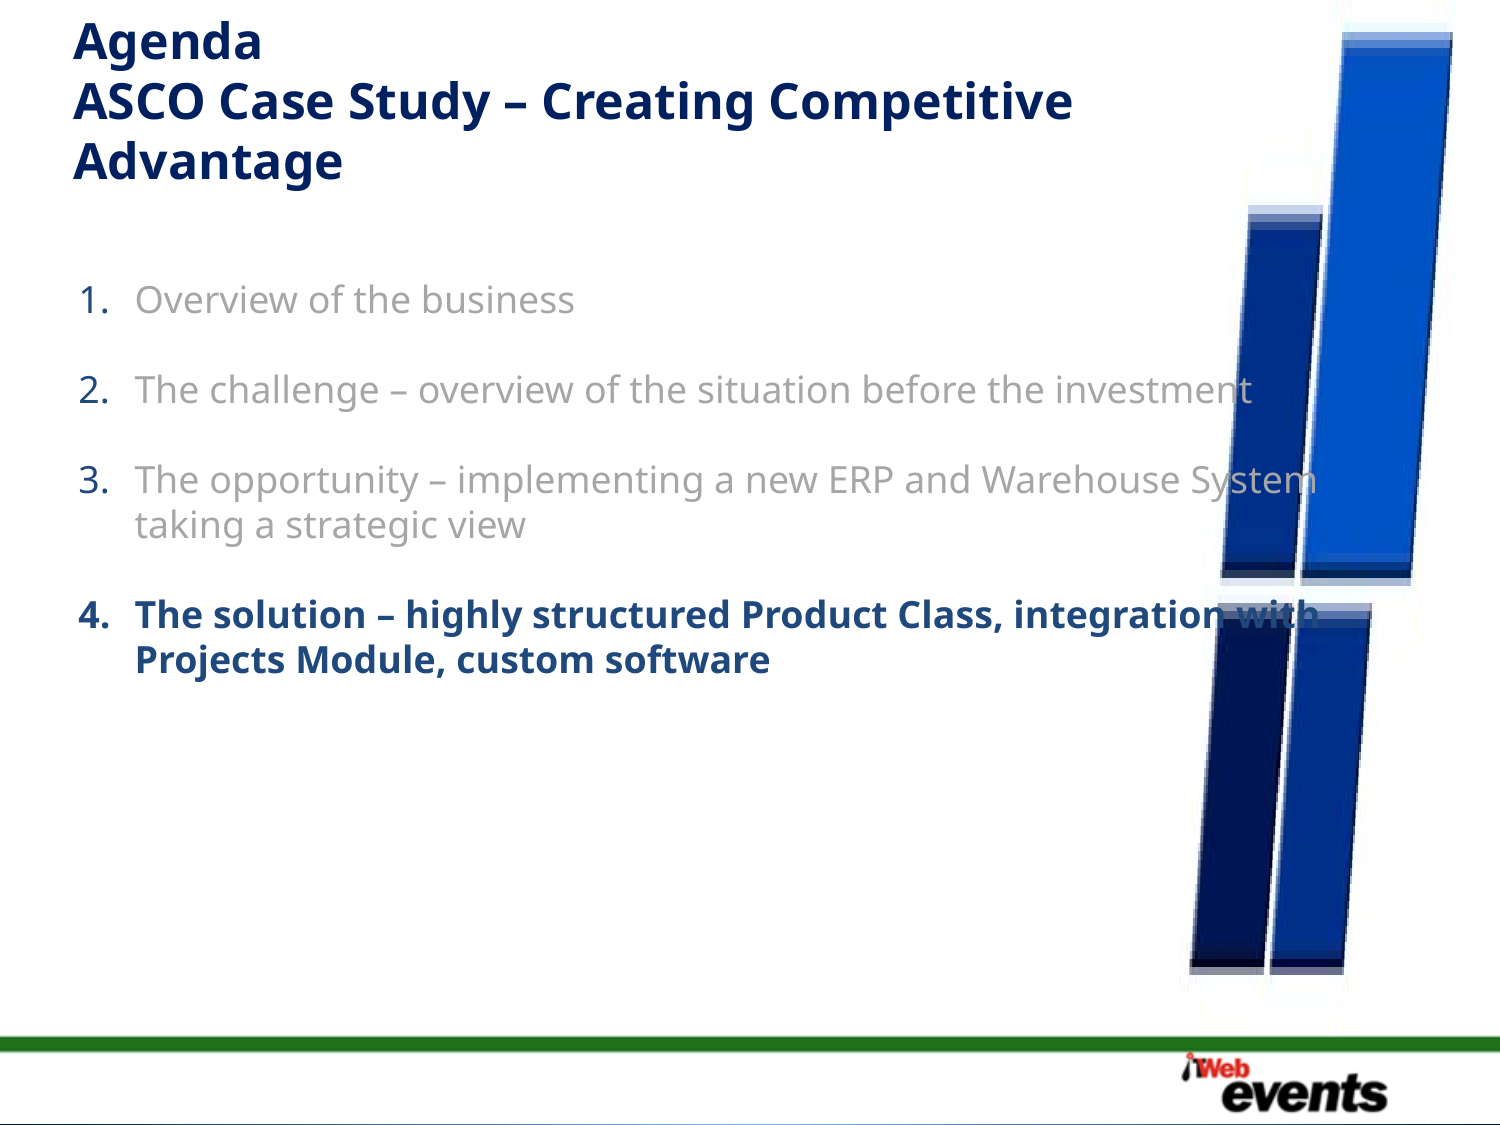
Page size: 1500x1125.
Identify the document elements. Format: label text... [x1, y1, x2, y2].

picture [0, 0, 1500, 1125]
text_box Agenda ASCO Case Study – Creating Competitive Advantage [58, 35, 1114, 164]
text_box Overview of the business The challenge – overview of the situation before the investment The opportunity – implementing a new ERP and Warehouse System taking a strategic view The solution – highly structured Product Class, integration with Projects Module, custom software [63, 269, 1400, 734]
